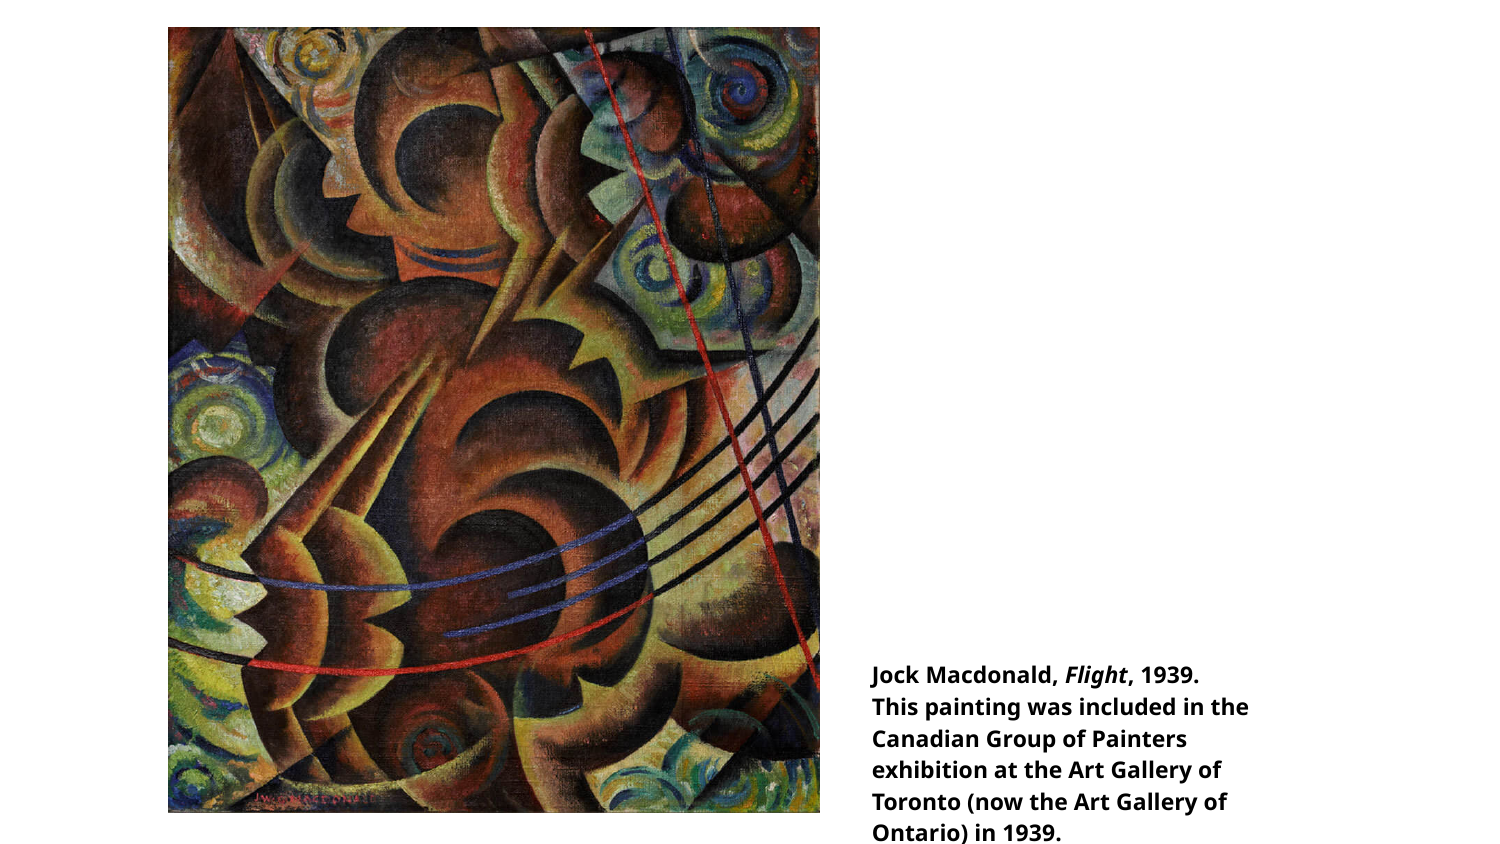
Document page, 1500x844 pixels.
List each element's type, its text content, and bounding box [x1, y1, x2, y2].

text_box Jock Macdonald, Flight, 1939. This painting was included in the Canadian Group of Painters exhibition at the Art Gallery of Toronto (now the Art Gallery of Ontario) in 1939. [856, 641, 1316, 773]
picture [168, 26, 820, 814]
